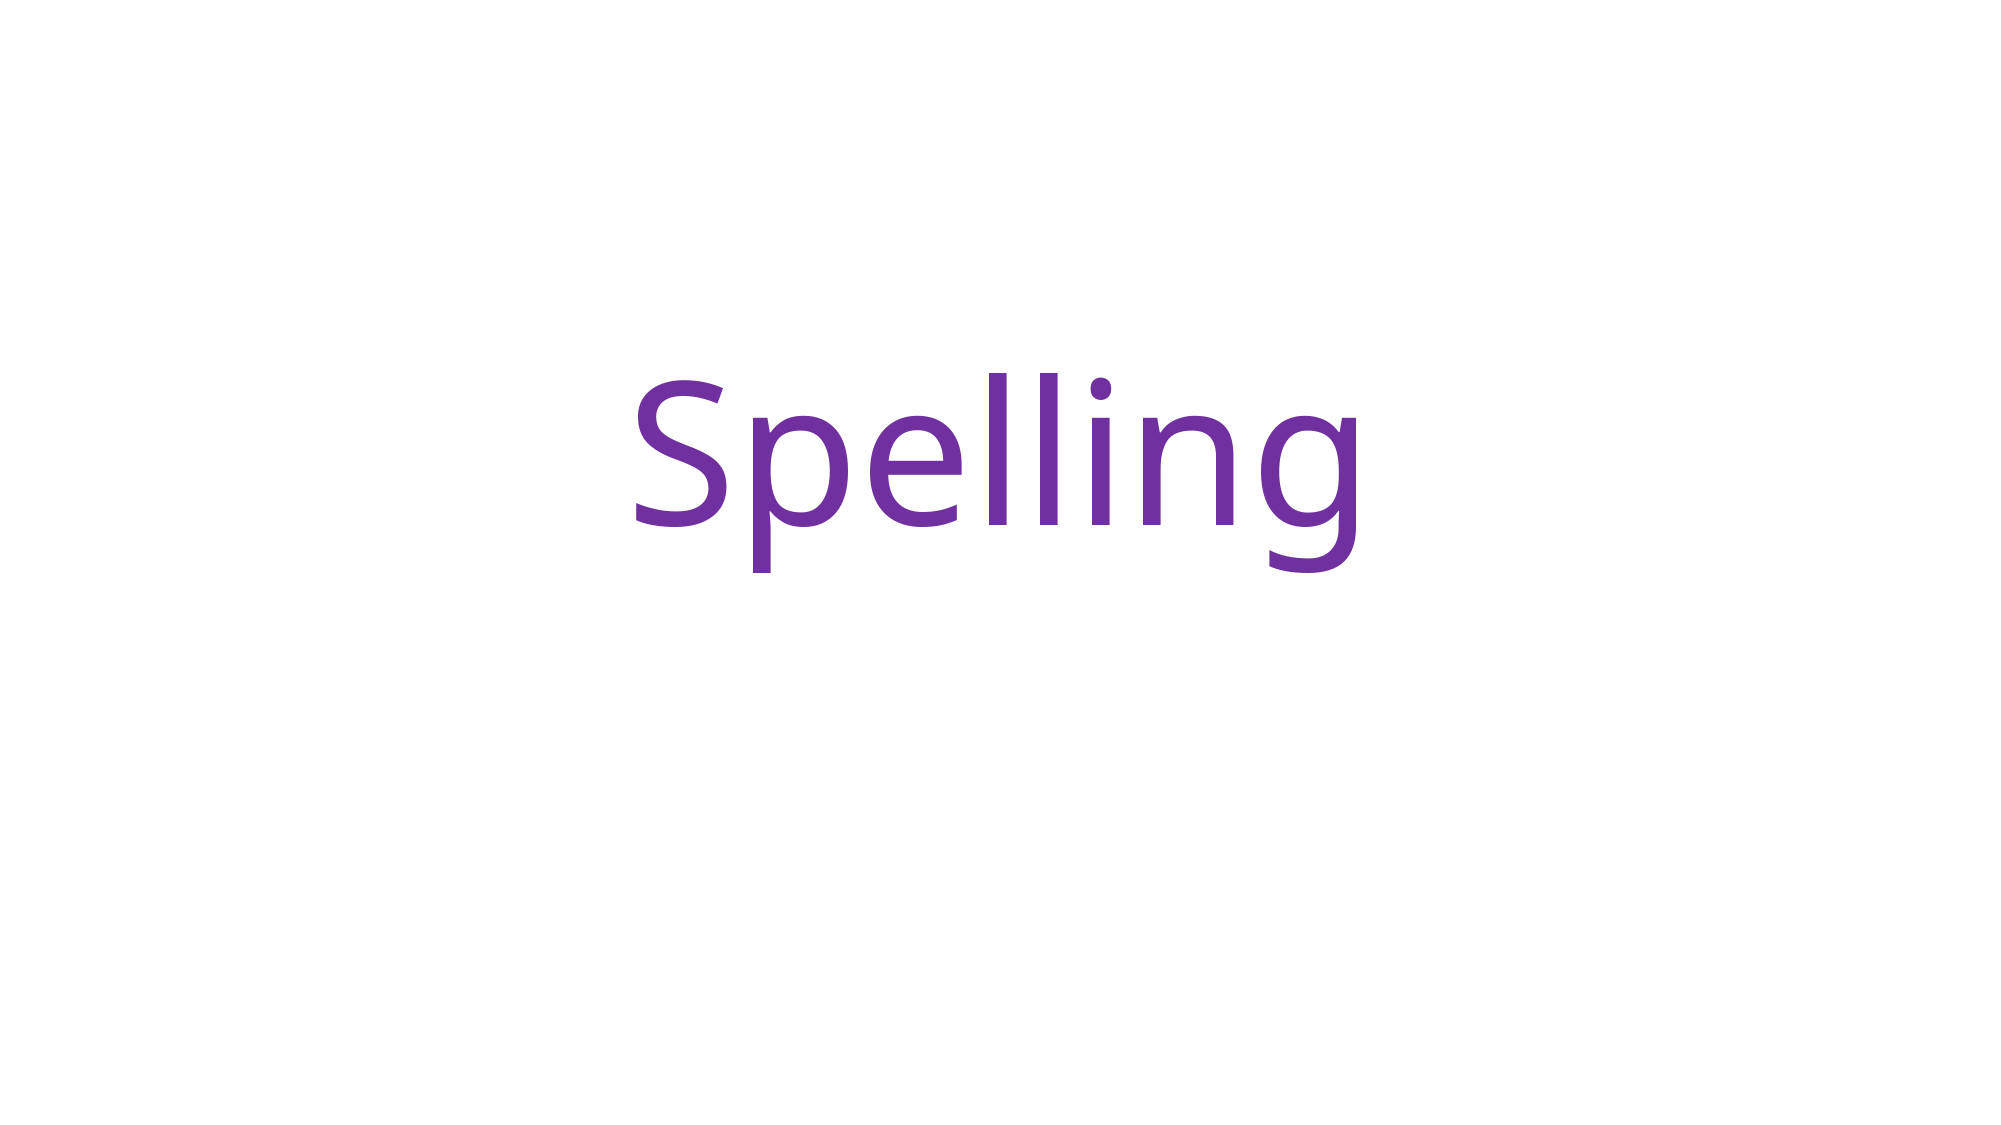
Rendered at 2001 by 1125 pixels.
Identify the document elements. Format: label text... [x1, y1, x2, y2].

title Spelling [249, 184, 1750, 576]
